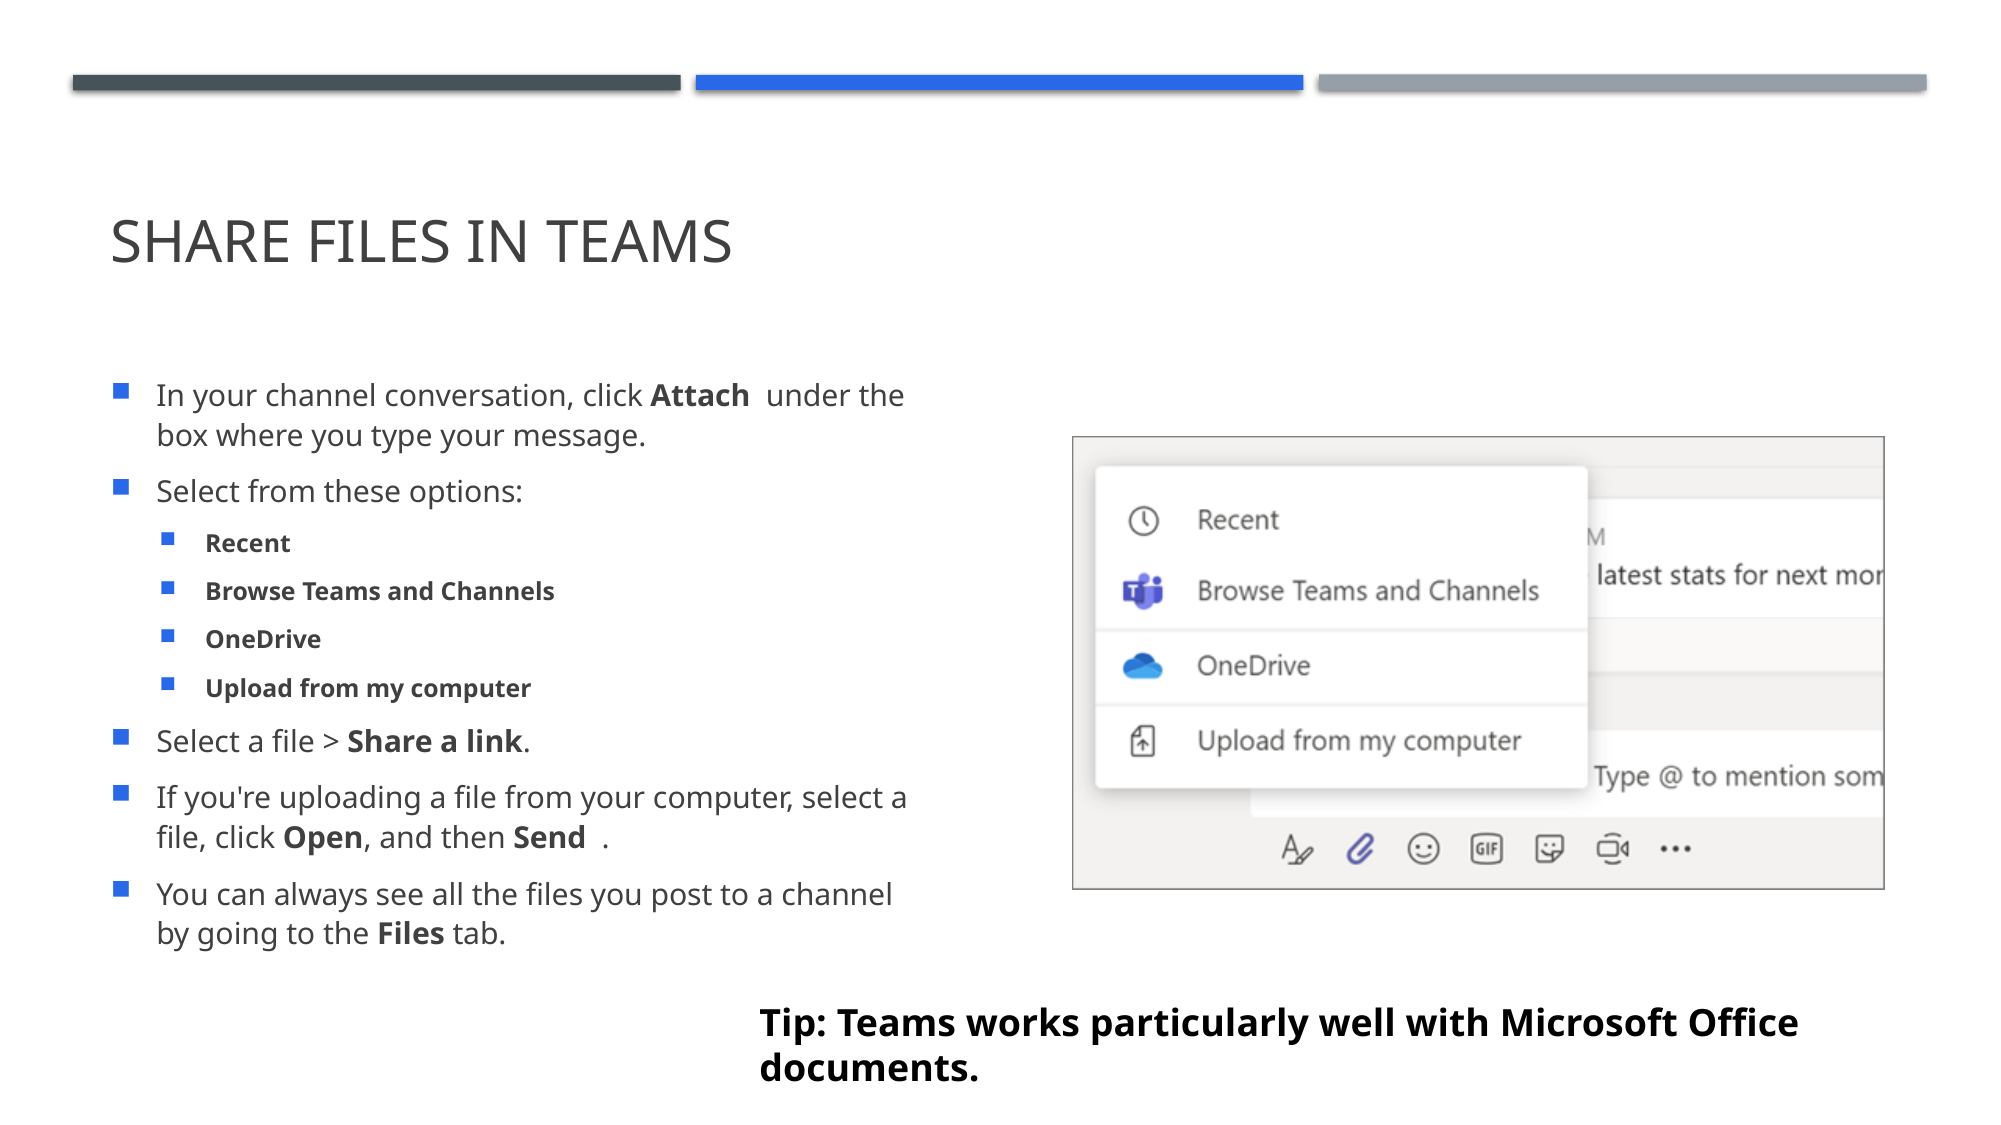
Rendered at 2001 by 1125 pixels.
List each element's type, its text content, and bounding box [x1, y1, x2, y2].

title Share Files in Teams [95, 119, 1905, 282]
text_box Tip: Teams works particularly well with Microsoft Office documents. [744, 991, 1893, 1097]
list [1071, 436, 1886, 891]
list In your channel conversation, click Attach under the box where you type your message. Select from these options: Recent Browse Teams and Channels OneDrive Upload from my computer Select a file > Share a link. If you're uploading a file from your computer, select a file, click Open, and then Send . You can always see all the files you post to a channel by going to the Files tab. [95, 365, 948, 962]
